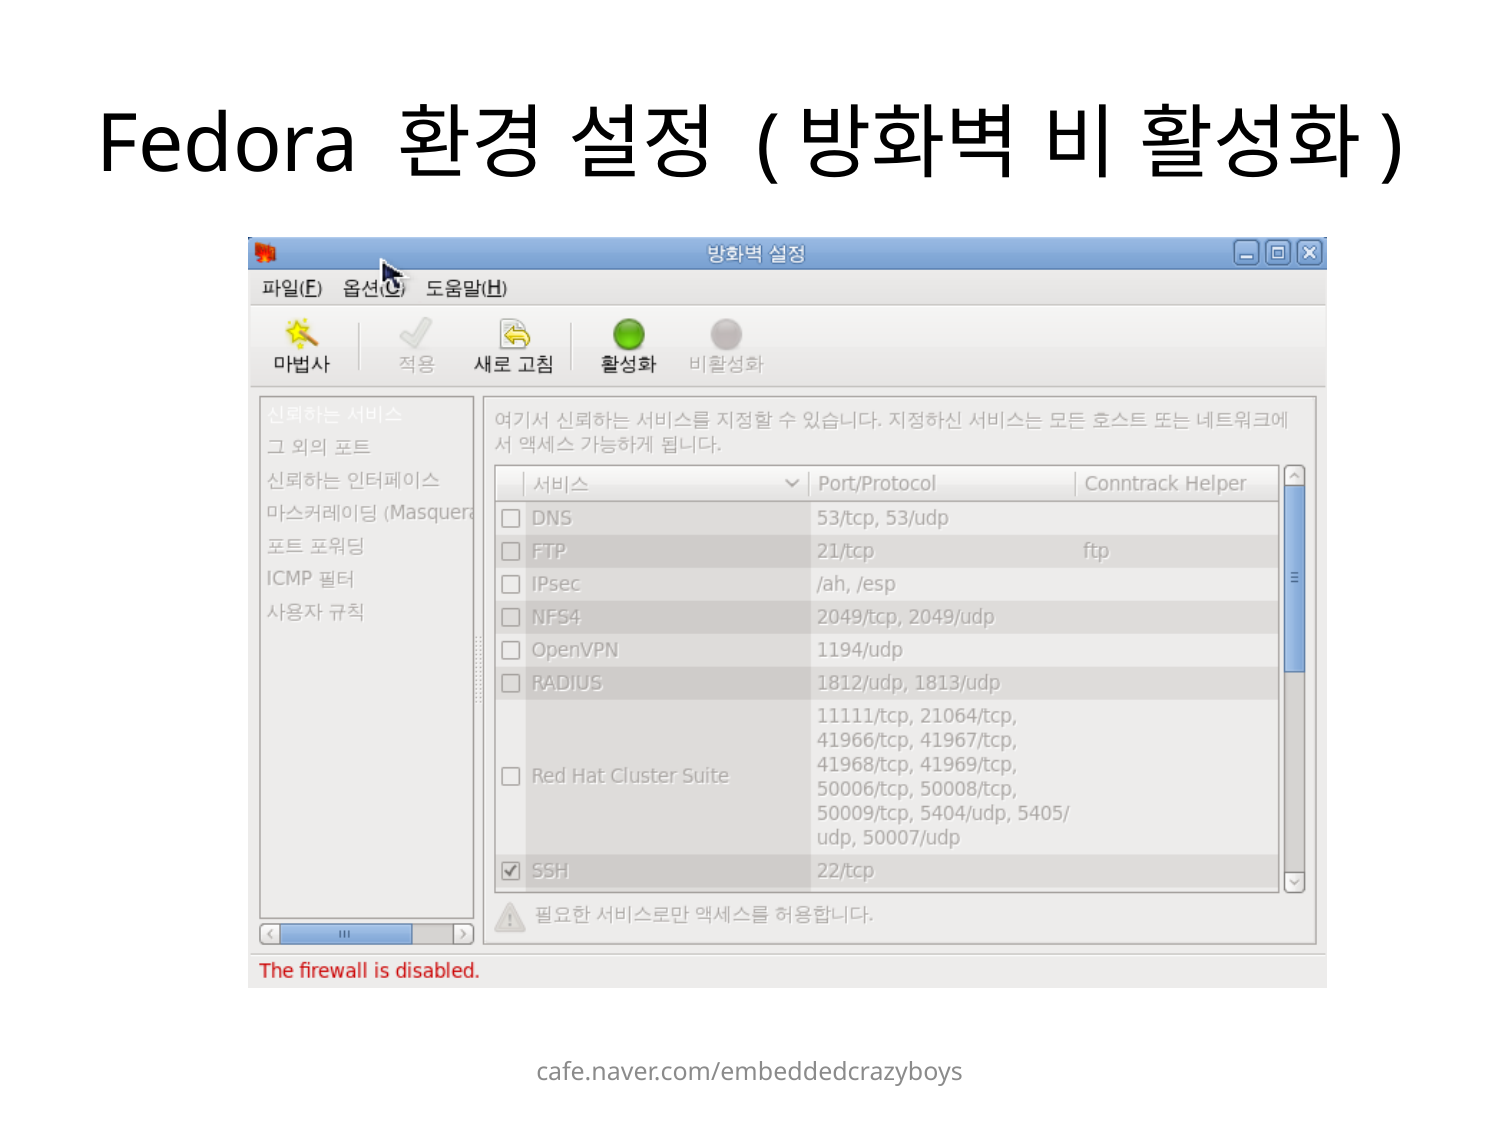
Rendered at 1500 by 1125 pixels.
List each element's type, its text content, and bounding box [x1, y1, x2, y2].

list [248, 237, 1327, 988]
footer cafe.naver.com/embeddedcrazyboys [512, 1042, 988, 1103]
title Fedora 환경 설정 (방화벽 비 활성화) [75, 45, 1425, 233]
